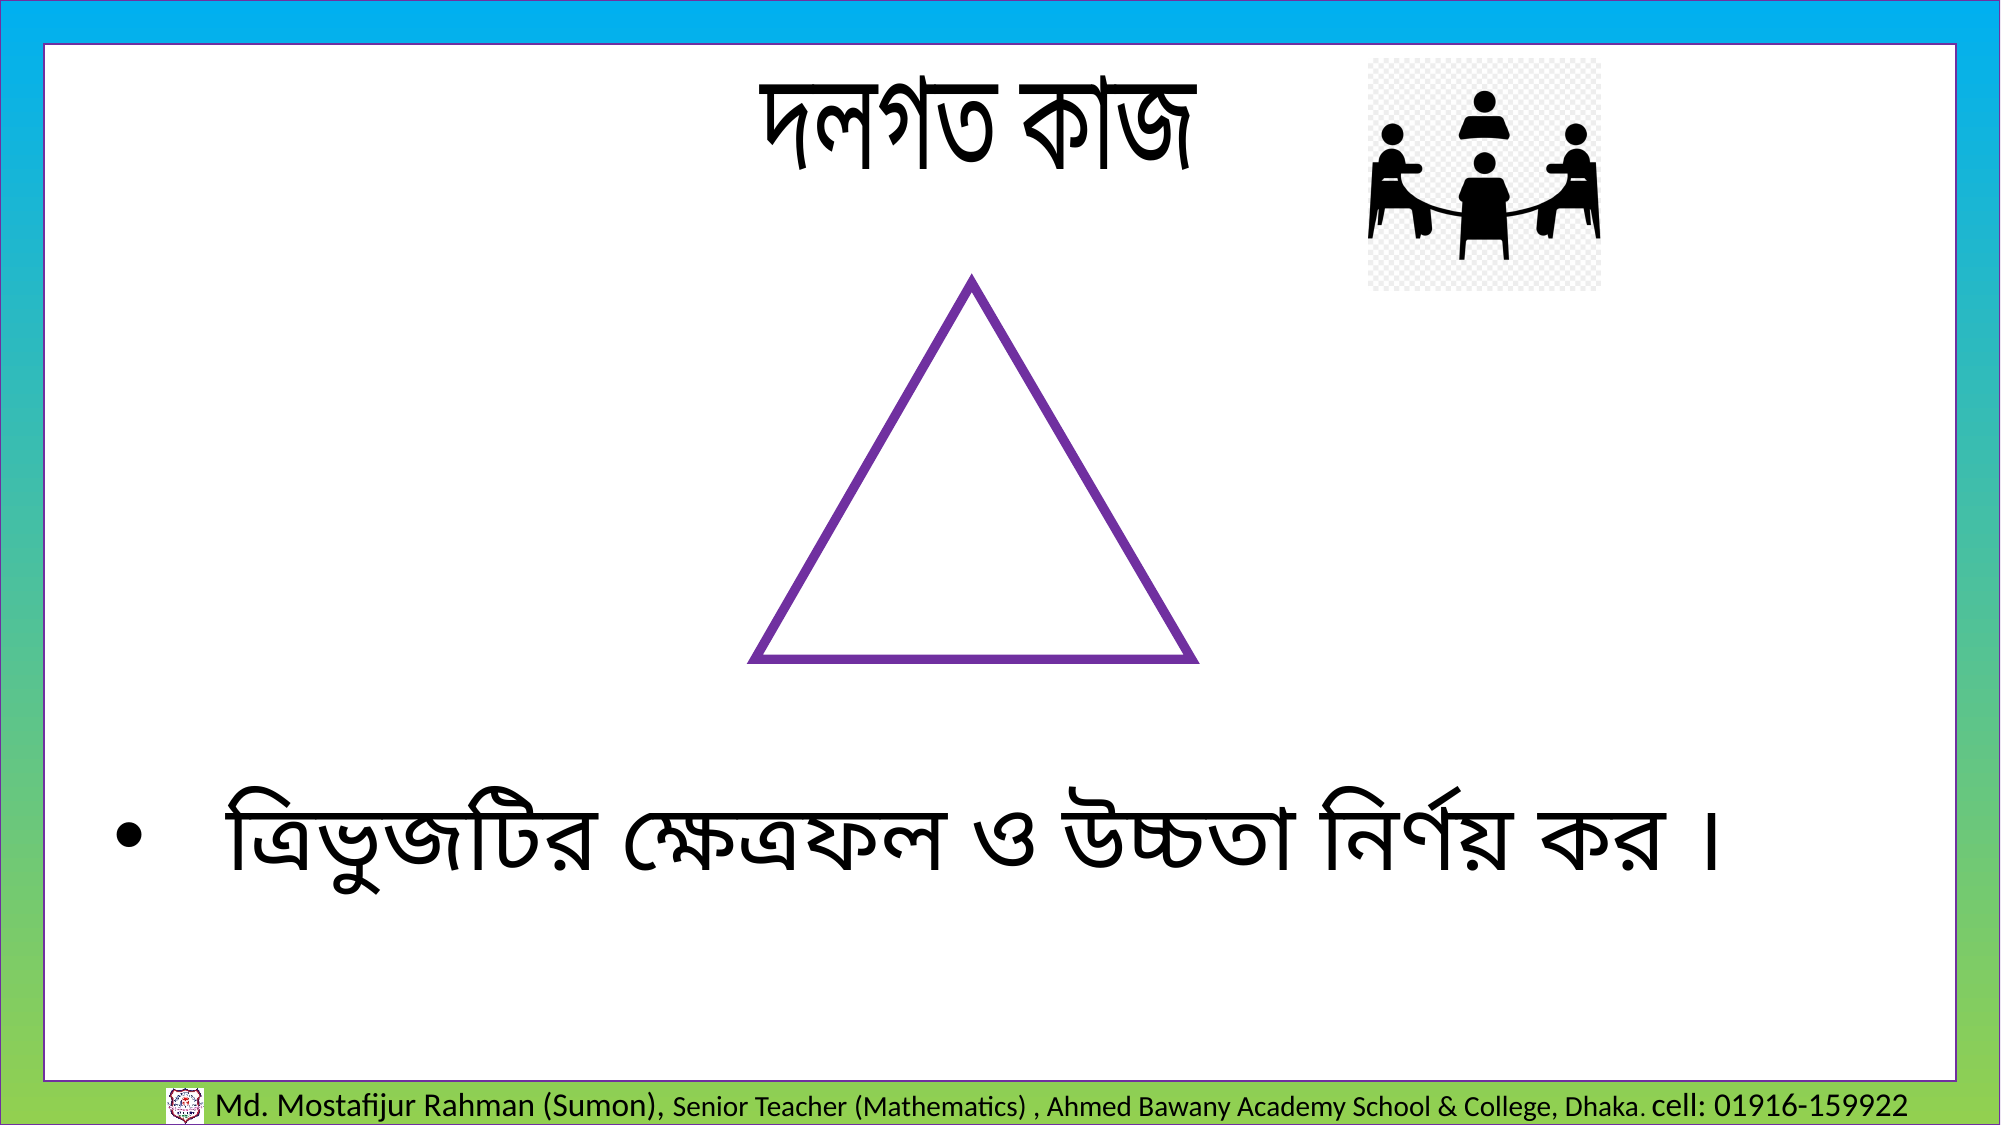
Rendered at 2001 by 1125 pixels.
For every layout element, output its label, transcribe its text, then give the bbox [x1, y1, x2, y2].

picture [1368, 58, 1601, 291]
text_box ত্রিভুজটির ক্ষেত্রফল ও উচ্চতা নির্ণয় কর । [99, 771, 1764, 897]
text_box [753, 280, 1194, 661]
picture [166, 1088, 204, 1124]
